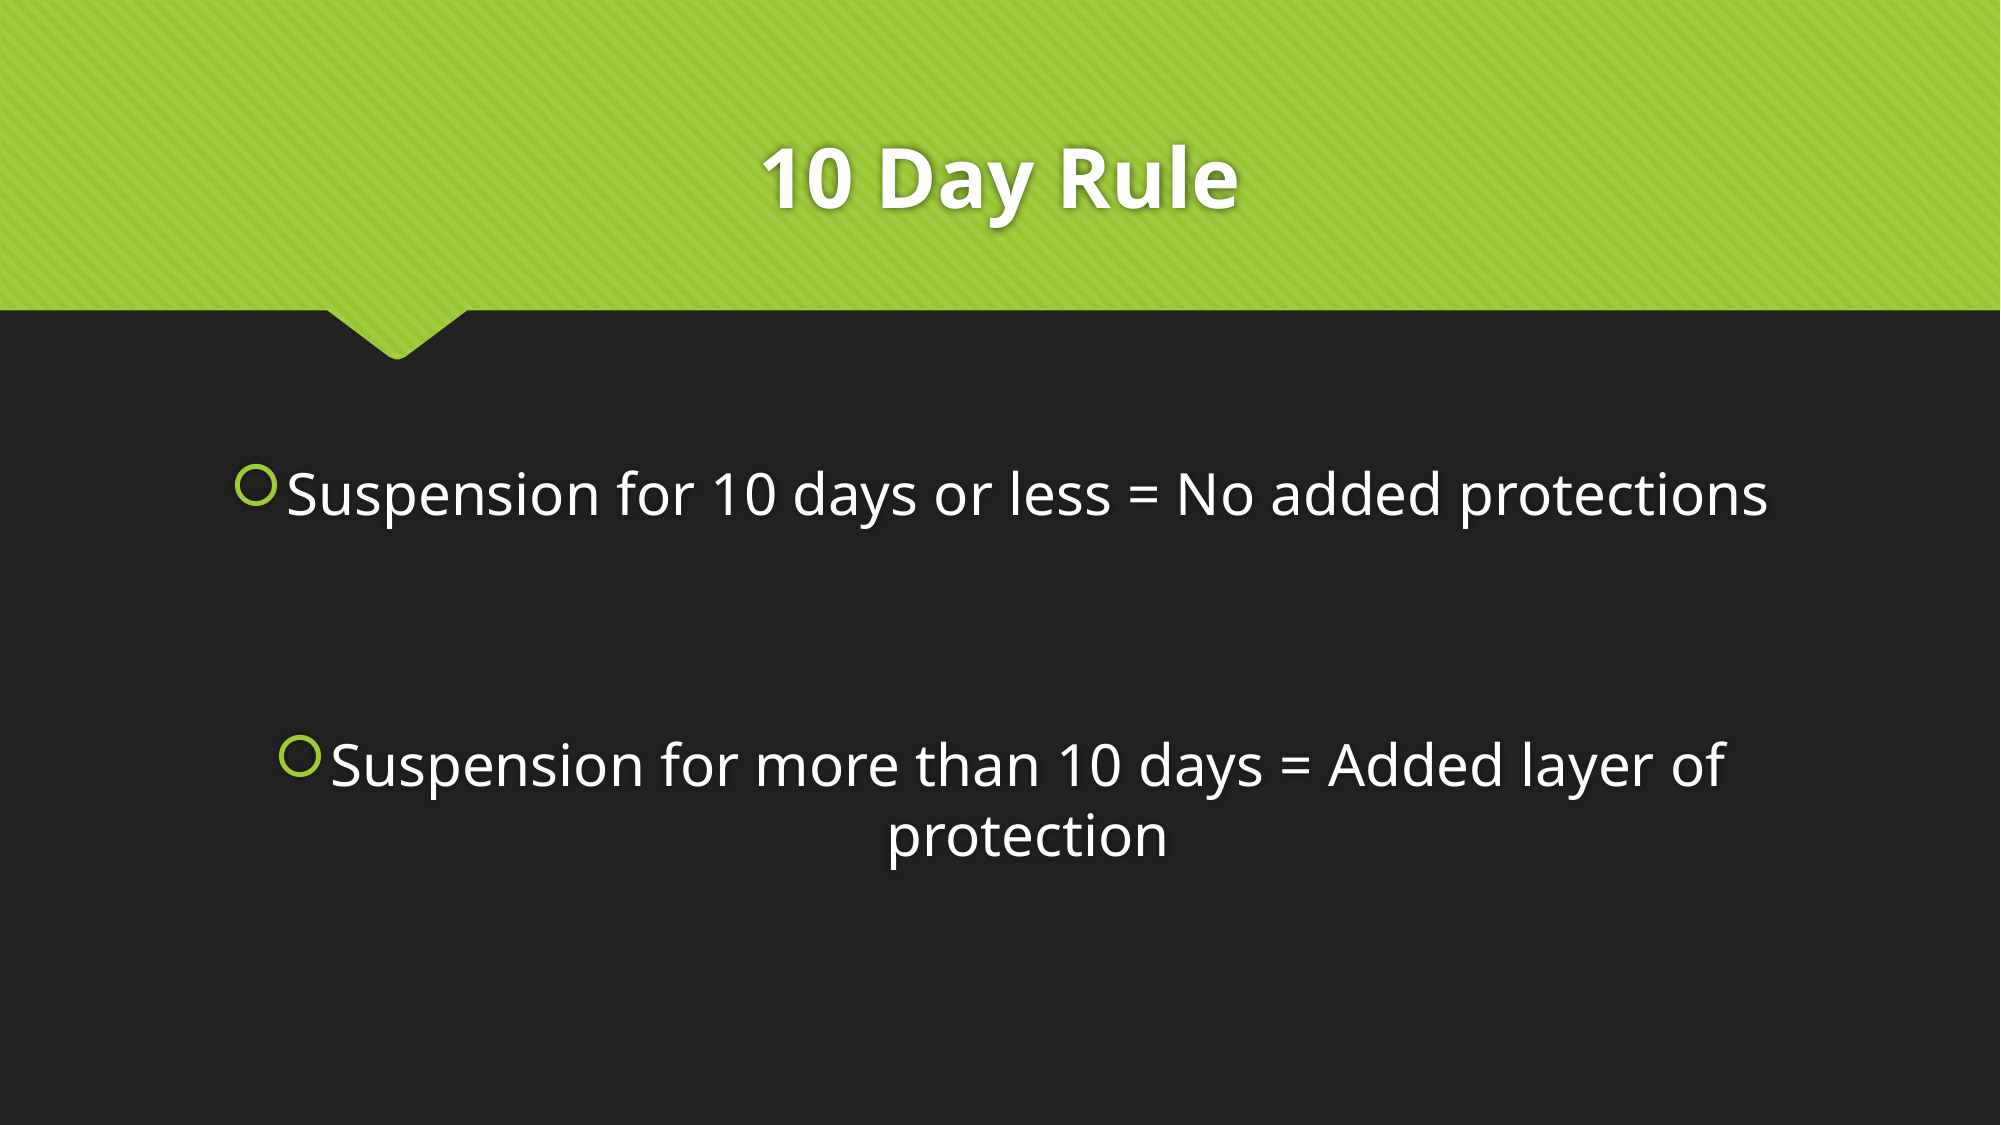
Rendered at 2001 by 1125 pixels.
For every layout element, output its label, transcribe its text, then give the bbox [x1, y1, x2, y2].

title 10 Day Rule [132, 73, 1868, 233]
list Suspension for 10 days or less = No added protections Suspension for more than 10 days = Added layer of protection [134, 364, 1866, 962]
